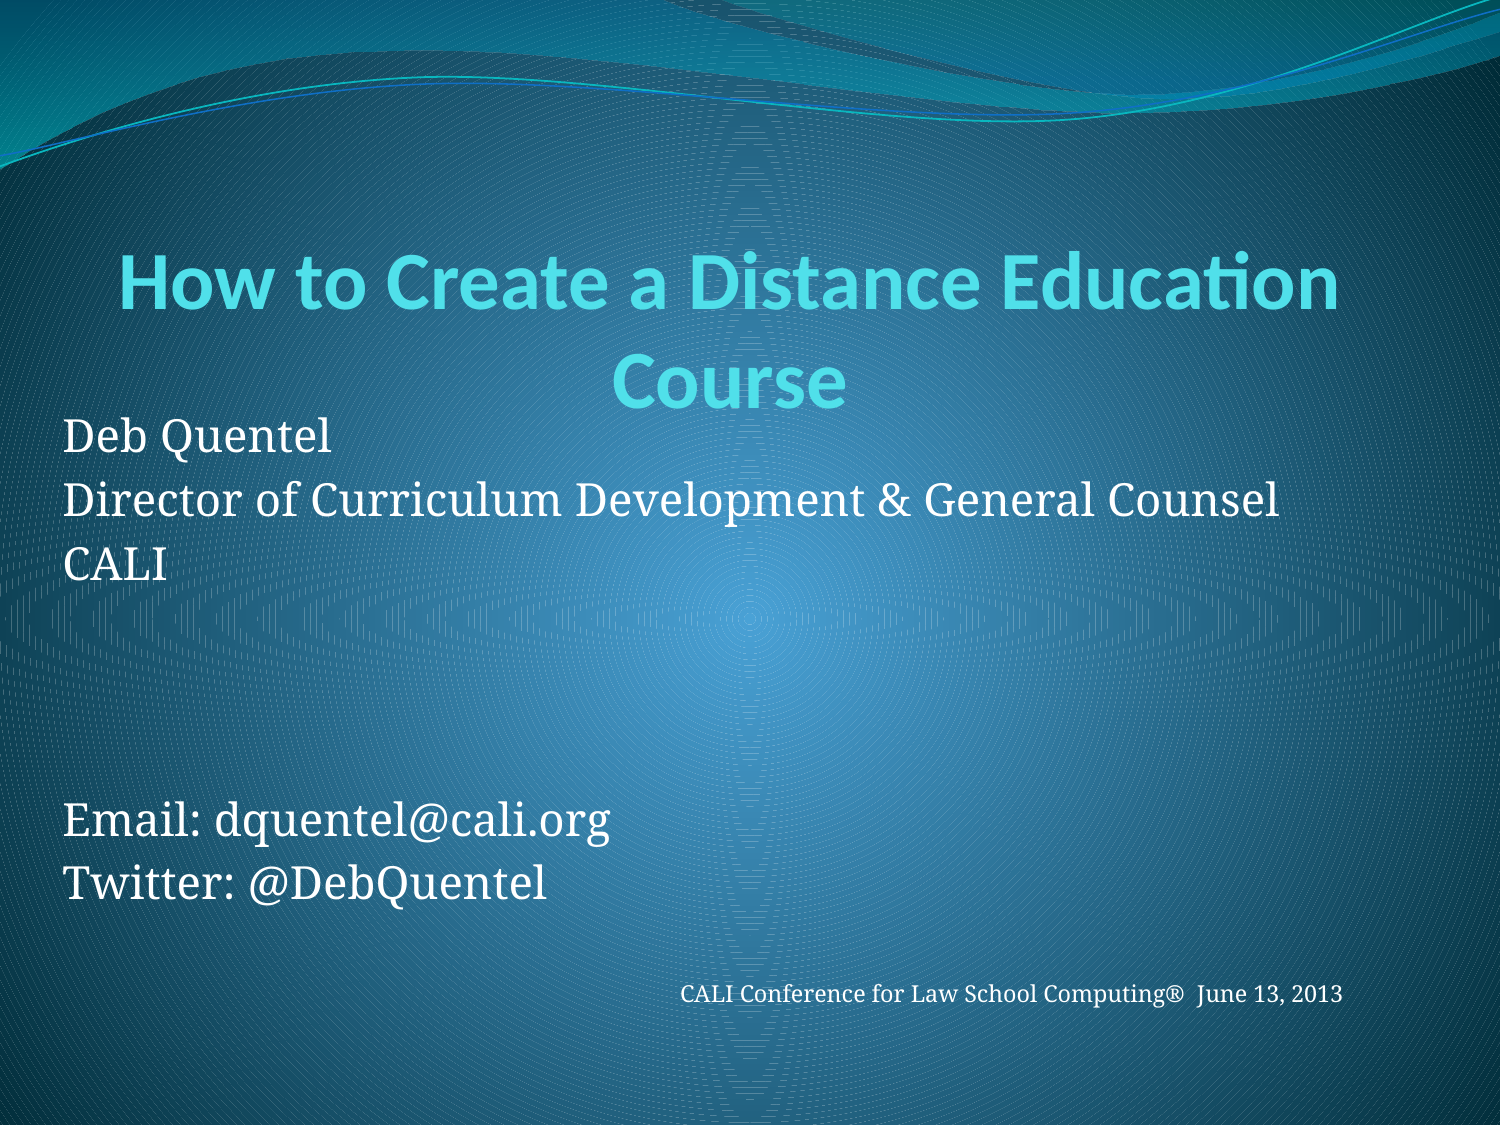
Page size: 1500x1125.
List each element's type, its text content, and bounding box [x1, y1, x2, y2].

subtitle Deb Quentel Director of Curriculum Development & General Counsel CALI Email: dquentel@cali.org Twitter: @DebQuentel CALI Conference for Law School Computing® June 13, 2013 [62, 399, 1350, 1025]
title How to Create a Distance Education Course [87, 224, 1376, 525]
